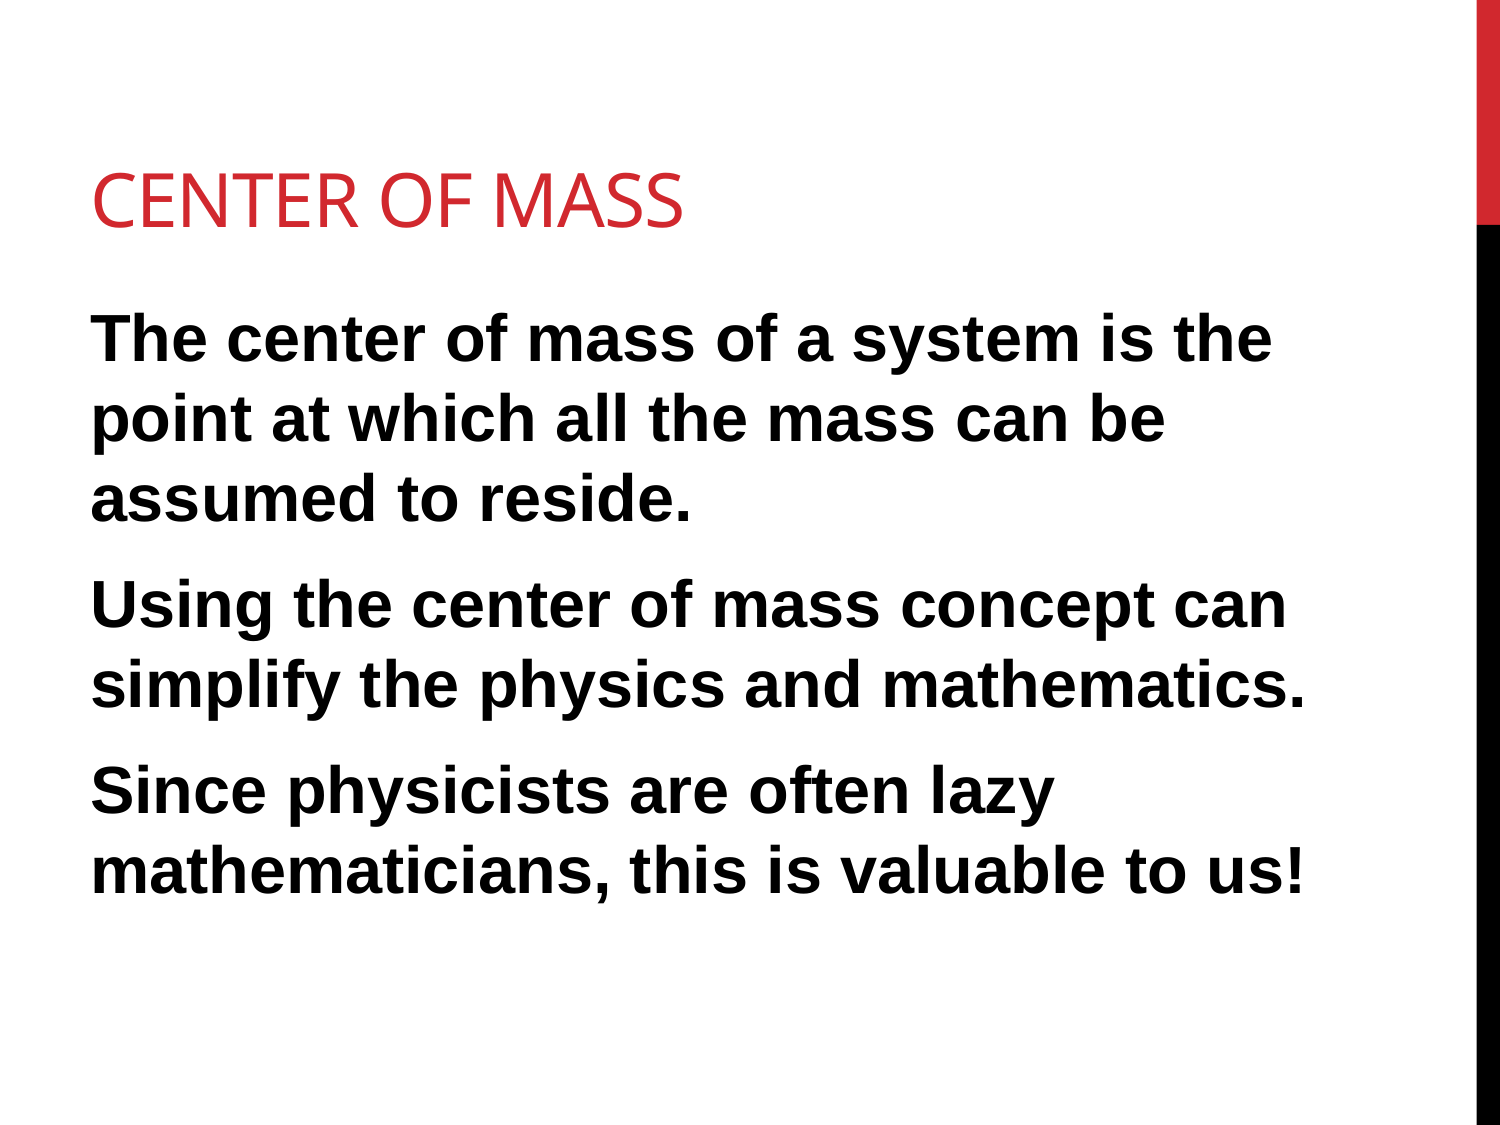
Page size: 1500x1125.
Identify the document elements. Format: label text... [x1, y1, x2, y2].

list The center of mass of a system is the point at which all the mass can be assumed to reside. Using the center of mass concept can simplify the physics and mathematics. Since physicists are often lazy mathematicians, this is valuable to us! [75, 287, 1325, 1005]
title Center of Mass [75, 25, 1025, 250]
